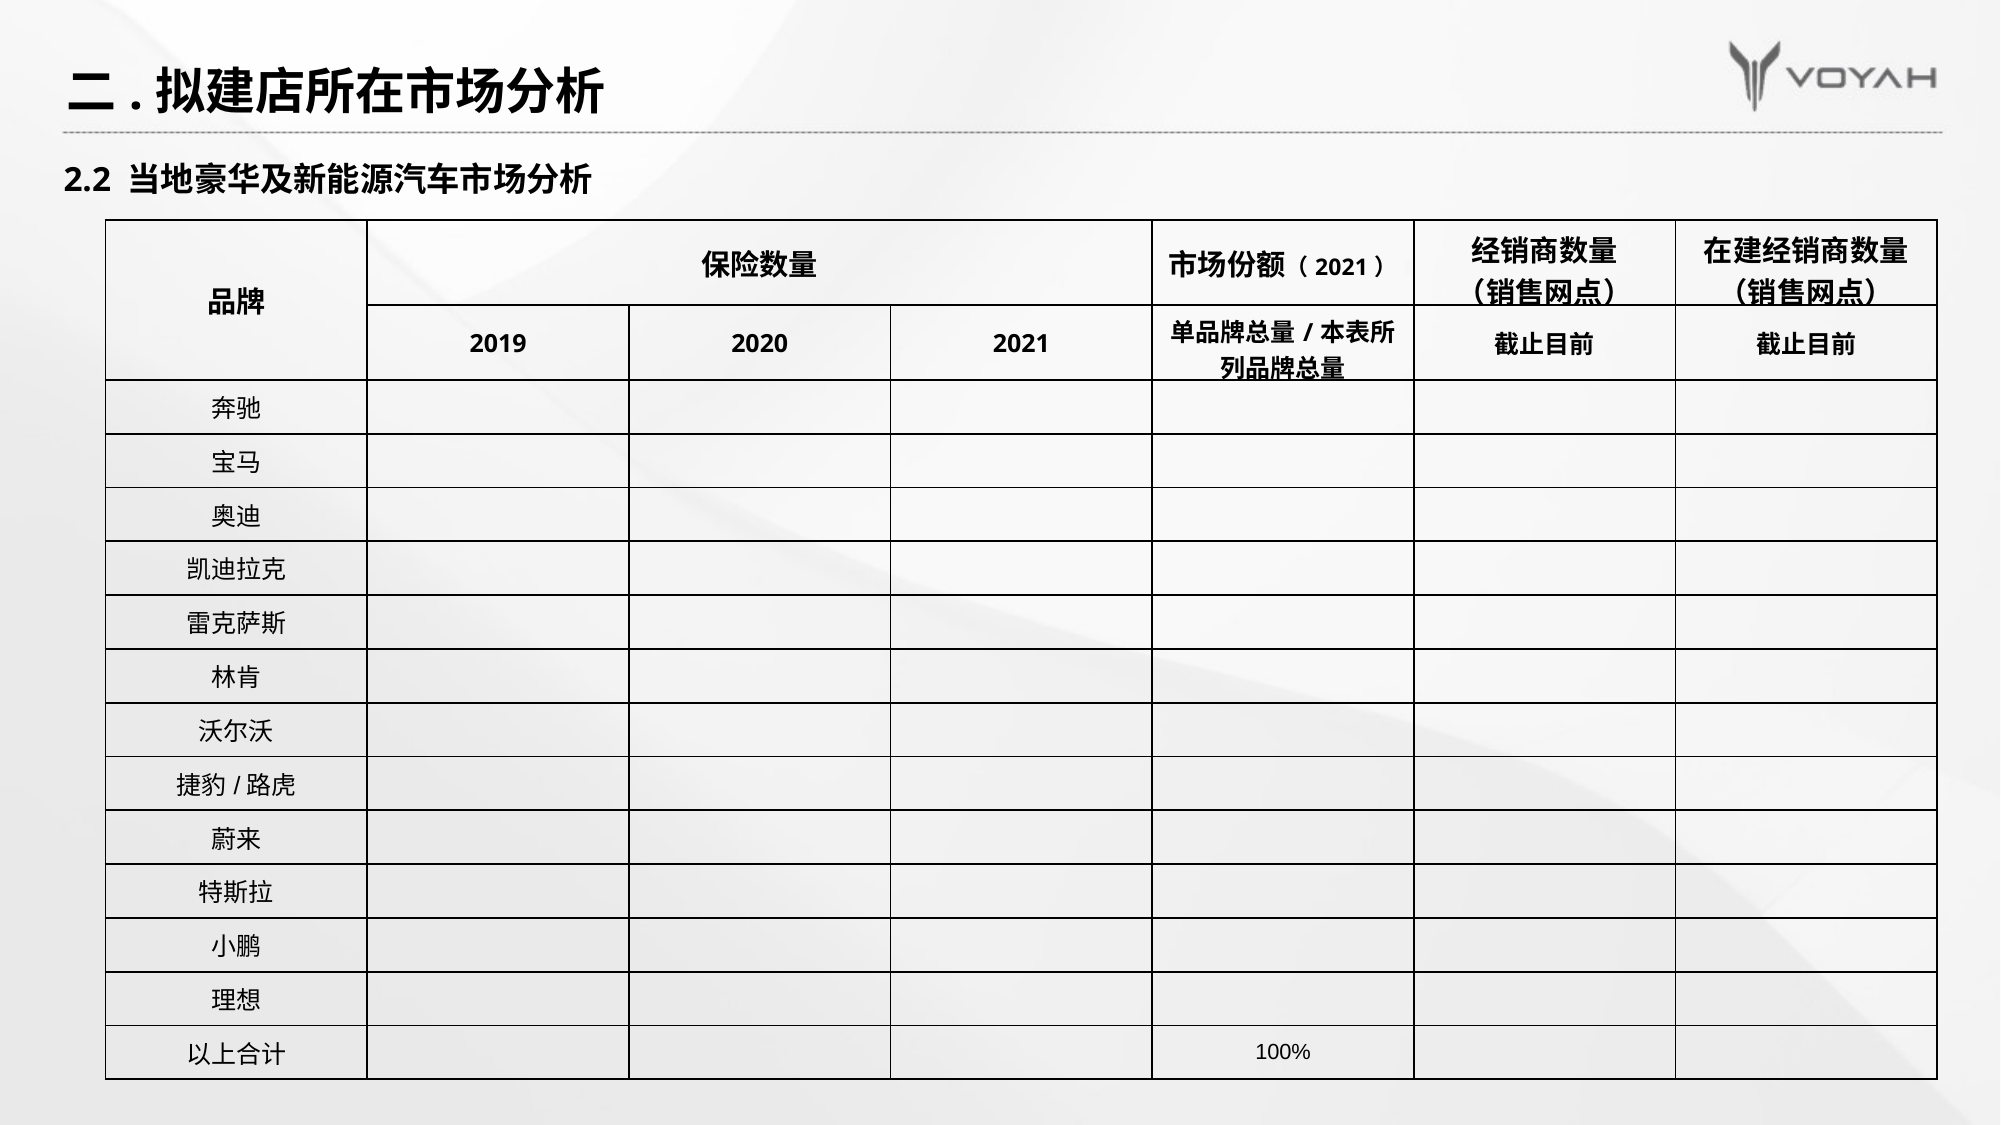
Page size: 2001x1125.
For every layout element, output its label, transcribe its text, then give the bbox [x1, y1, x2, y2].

table_cell [368, 1026, 628, 1078]
table_cell [1676, 596, 1936, 648]
table_cell [368, 704, 628, 756]
table_cell [891, 542, 1151, 594]
table_cell [1415, 596, 1675, 648]
table_cell [1676, 704, 1936, 756]
table_header 经销商数量 （销售网点） [1415, 221, 1675, 304]
table_cell [1676, 865, 1936, 917]
table_cell [630, 650, 890, 702]
table_cell [368, 488, 628, 540]
table_cell 以上合计 [106, 1026, 366, 1078]
table_cell [891, 973, 1151, 1025]
table_header 保险数量 [368, 221, 1151, 304]
table_header 市场份额（2021） [1153, 221, 1413, 304]
table_cell [1415, 919, 1675, 971]
table_cell [630, 865, 890, 917]
table_cell 100% [1153, 1026, 1413, 1078]
table_cell [368, 811, 628, 863]
table_cell [368, 919, 628, 971]
table_cell [630, 704, 890, 756]
table_cell [1676, 757, 1936, 809]
table_cell [1415, 865, 1675, 917]
table_cell [630, 973, 890, 1025]
table_cell 奔驰 [106, 381, 366, 433]
table_cell [891, 435, 1151, 487]
table_cell 截止目前 [1415, 306, 1675, 379]
table_cell [630, 811, 890, 863]
table_cell [368, 381, 628, 433]
text_box 2.2 当地豪华及新能源汽车市场分析 [31, 150, 1410, 206]
table_cell [891, 650, 1151, 702]
table_cell 特斯拉 [106, 865, 366, 917]
title 二.拟建店所在市场分析 [66, 48, 1653, 138]
table_cell [1415, 973, 1675, 1025]
table_cell [630, 1026, 890, 1078]
table_cell 2020 [630, 306, 890, 379]
table_cell [1676, 650, 1936, 702]
table_cell [891, 381, 1151, 433]
table_cell 单品牌总量/本表所列品牌总量 [1153, 306, 1413, 379]
table_cell [1415, 1026, 1675, 1078]
table_cell [1415, 435, 1675, 487]
table_cell [1153, 488, 1413, 540]
table_cell [1153, 811, 1413, 863]
table_cell [368, 435, 628, 487]
table_cell [1153, 704, 1413, 756]
table_cell [630, 435, 890, 487]
table_cell [1415, 757, 1675, 809]
table_cell [1153, 542, 1413, 594]
table_cell [1153, 973, 1413, 1025]
table_cell [368, 757, 628, 809]
table_cell [1415, 381, 1675, 433]
table_cell [1153, 650, 1413, 702]
table_cell [1676, 435, 1936, 487]
table_cell [891, 919, 1151, 971]
table_cell [1415, 542, 1675, 594]
table_cell [1153, 757, 1413, 809]
table_cell 凯迪拉克 [106, 542, 366, 594]
table_cell 2019 [368, 306, 628, 379]
table_cell 林肯 [106, 650, 366, 702]
table_cell 宝马 [106, 435, 366, 487]
table_cell [1415, 811, 1675, 863]
table_cell 小鹏 [106, 919, 366, 971]
table_cell [368, 650, 628, 702]
table_cell [891, 757, 1151, 809]
table_cell [368, 542, 628, 594]
table_cell [368, 596, 628, 648]
table_cell [368, 973, 628, 1025]
table_cell [630, 757, 890, 809]
table_cell [1676, 919, 1936, 971]
table_cell [1676, 811, 1936, 863]
table_cell [630, 381, 890, 433]
table_cell 蔚来 [106, 811, 366, 863]
table_cell [1153, 919, 1413, 971]
table_cell [1153, 596, 1413, 648]
table_cell [630, 488, 890, 540]
table_cell 捷豹/路虎 [106, 757, 366, 809]
table_cell [630, 542, 890, 594]
table_cell [1676, 381, 1936, 433]
table_cell [891, 811, 1151, 863]
table_cell 理想 [106, 973, 366, 1025]
table_header 在建经销商数量 （销售网点） [1676, 221, 1936, 304]
table_cell 沃尔沃 [106, 704, 366, 756]
table_cell [891, 596, 1151, 648]
table_header 品牌 [106, 221, 366, 379]
table_cell [1153, 381, 1413, 433]
table_cell [1676, 973, 1936, 1025]
table_cell [630, 596, 890, 648]
table_cell [1415, 704, 1675, 756]
table_cell [1676, 488, 1936, 540]
table_cell [1415, 650, 1675, 702]
table_cell [1415, 488, 1675, 540]
table_cell [891, 865, 1151, 917]
table_cell [1153, 435, 1413, 487]
table_cell [1676, 1026, 1936, 1078]
table_cell [891, 488, 1151, 540]
table_cell 奥迪 [106, 488, 366, 540]
table_cell [368, 865, 628, 917]
table_cell [891, 704, 1151, 756]
table_cell [630, 919, 890, 971]
table_cell 截止目前 [1676, 306, 1936, 379]
table_cell 雷克萨斯 [106, 596, 366, 648]
table_cell [1676, 542, 1936, 594]
table_cell [891, 1026, 1151, 1078]
table_cell 2021 [891, 306, 1151, 379]
table_cell [1153, 865, 1413, 917]
picture [0, 0, 2001, 1125]
